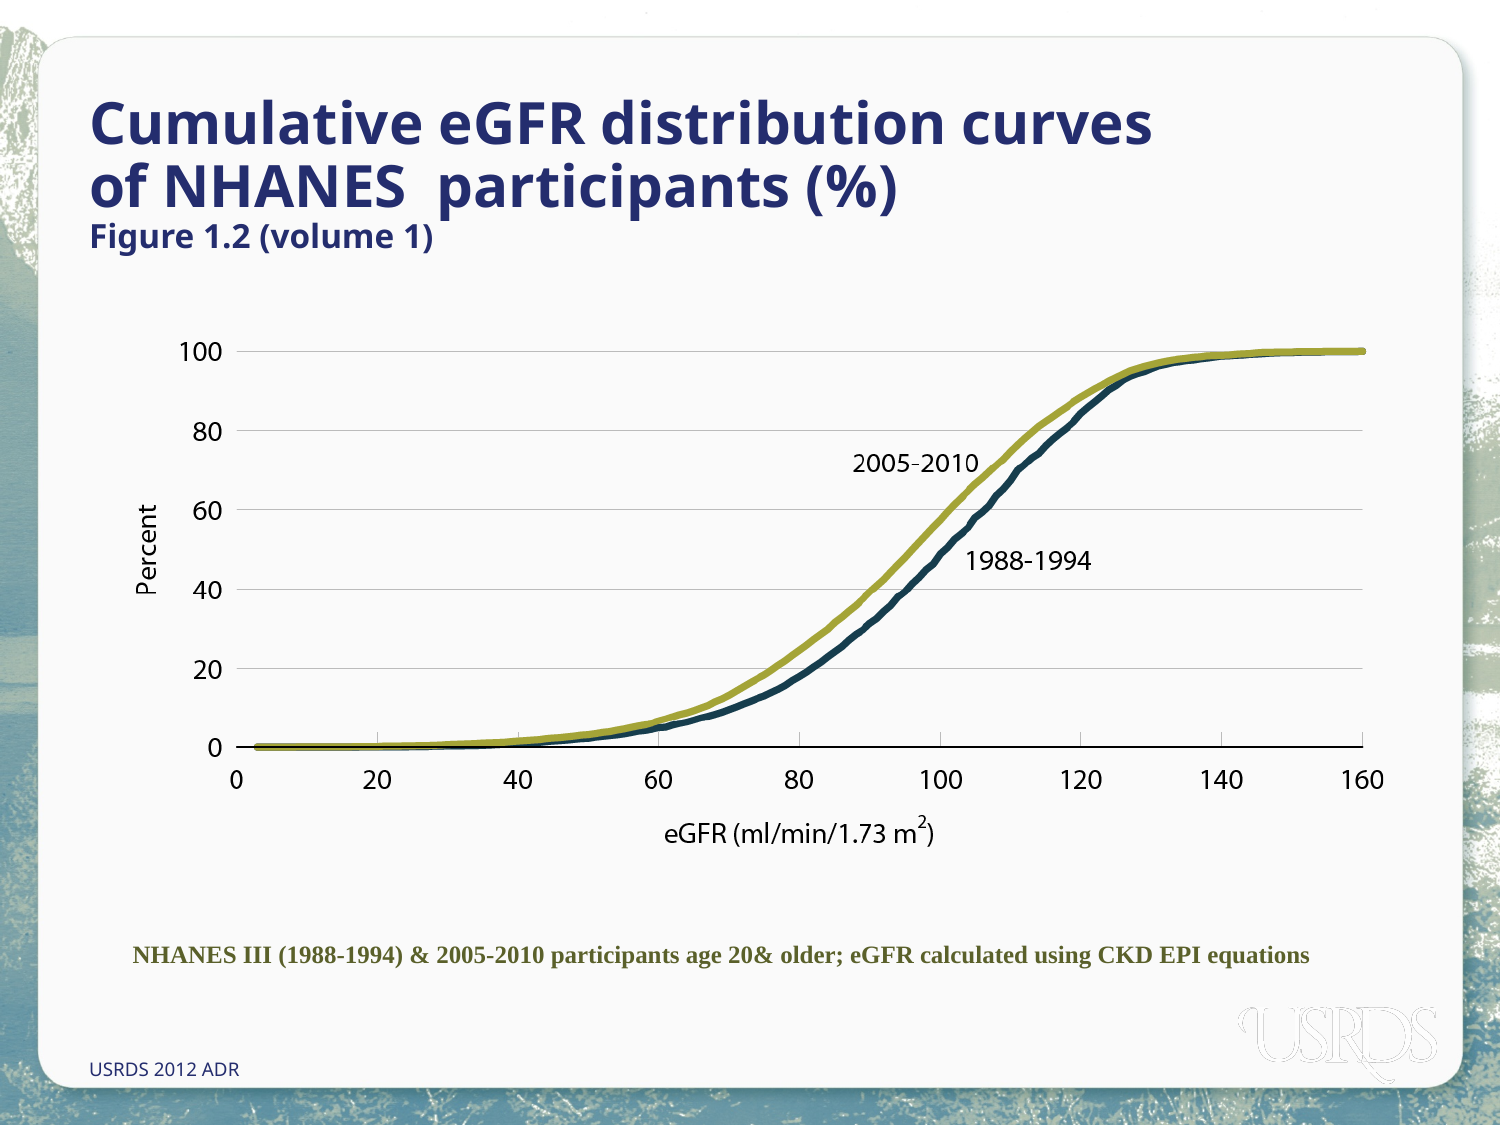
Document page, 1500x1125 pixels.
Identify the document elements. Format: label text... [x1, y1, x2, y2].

text_box NHANES III (1988-1994) & 2005-2010 participants age 20& older; eGFR calculated using CKD EPI equations [132, 904, 1366, 976]
title Cumulative eGFR distribution curves of NHANES participants (%) Figure 1.2 (volume 1) [74, 45, 1425, 264]
picture [0, 0, 1500, 1125]
